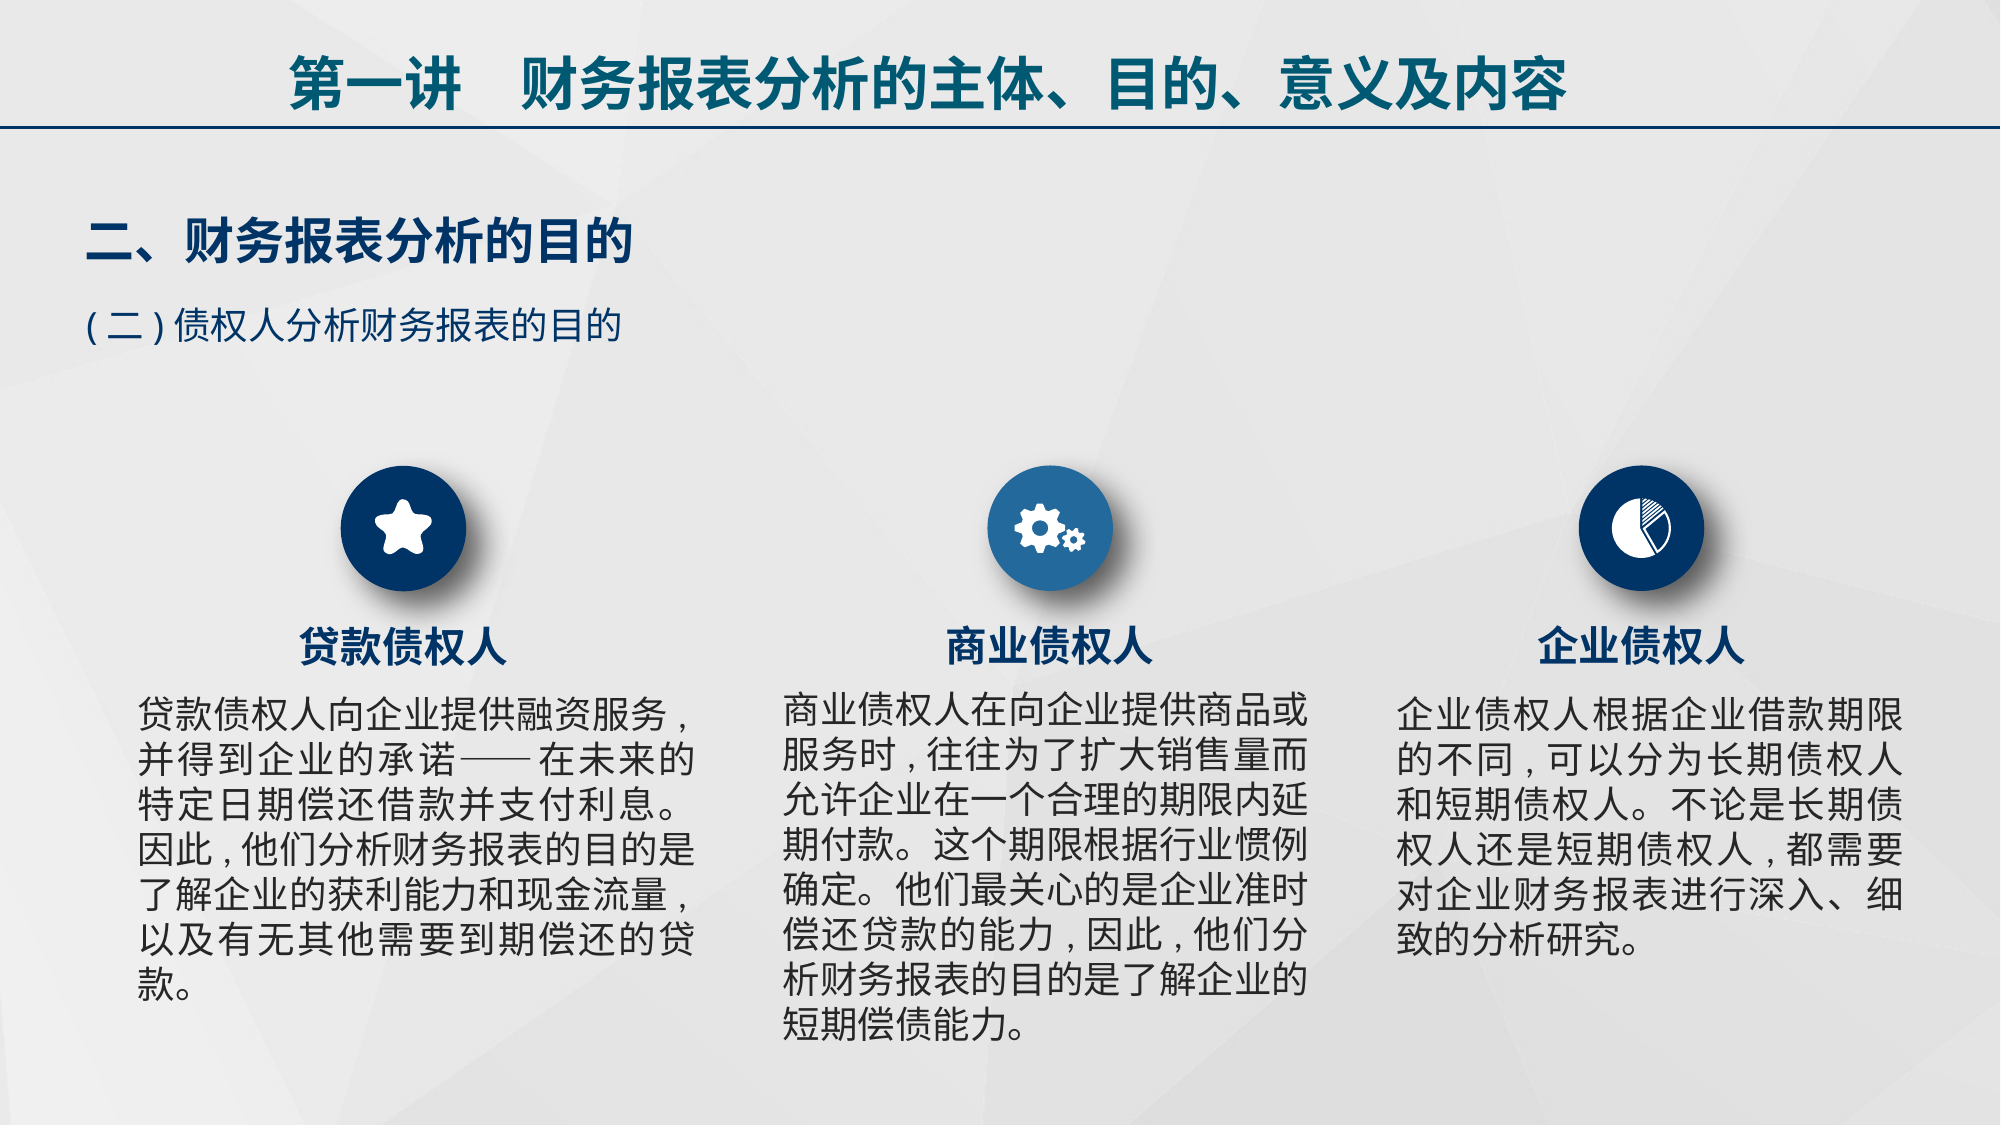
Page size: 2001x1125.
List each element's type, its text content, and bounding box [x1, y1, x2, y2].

picture [0, 0, 2001, 1125]
text_box 商业债权人在向企业提供商品或服务时,往往为了扩大销售量而允许企业在一个合理的期限内延期付款。这个期限根据行业惯例确定。他们最关心的是企业准时偿还贷款的能力,因此,他们分析财务报表的目的是了解企业的短期偿债能力。 [767, 678, 1325, 1099]
text_box (二)债权人分析财务报表的目的 [71, 249, 1974, 355]
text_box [1014, 503, 1086, 553]
text_box [339, 464, 468, 593]
text_box 贷款债权人 [240, 612, 566, 678]
text_box [374, 499, 432, 555]
text_box 第一讲 财务报表分析的主体、目的、意义及内容 [272, 39, 1630, 125]
text_box 企业债权人根据企业借款期限的不同,可以分为长期债权人和短期债权人。不论是长期债权人还是短期债权人,都需要对企业财务报表进行深入、细致的分析研究。 [1381, 683, 1920, 968]
text_box [1611, 498, 1671, 558]
text_box 二、财务报表分析的目的 [69, 202, 700, 328]
text_box 企业债权人 [1479, 612, 1804, 678]
text_box [1577, 464, 1706, 592]
text_box 商业债权人 [887, 612, 1213, 678]
text_box 贷款债权人向企业提供融资服务,并得到企业的承诺——在未来的特定日期偿还借款并支付利息。因此,他们分析财务报表的目的是了解企业的获利能力和现金流量,以及有无其他需要到期偿还的贷款。 [123, 683, 711, 1013]
text_box [986, 464, 1114, 592]
